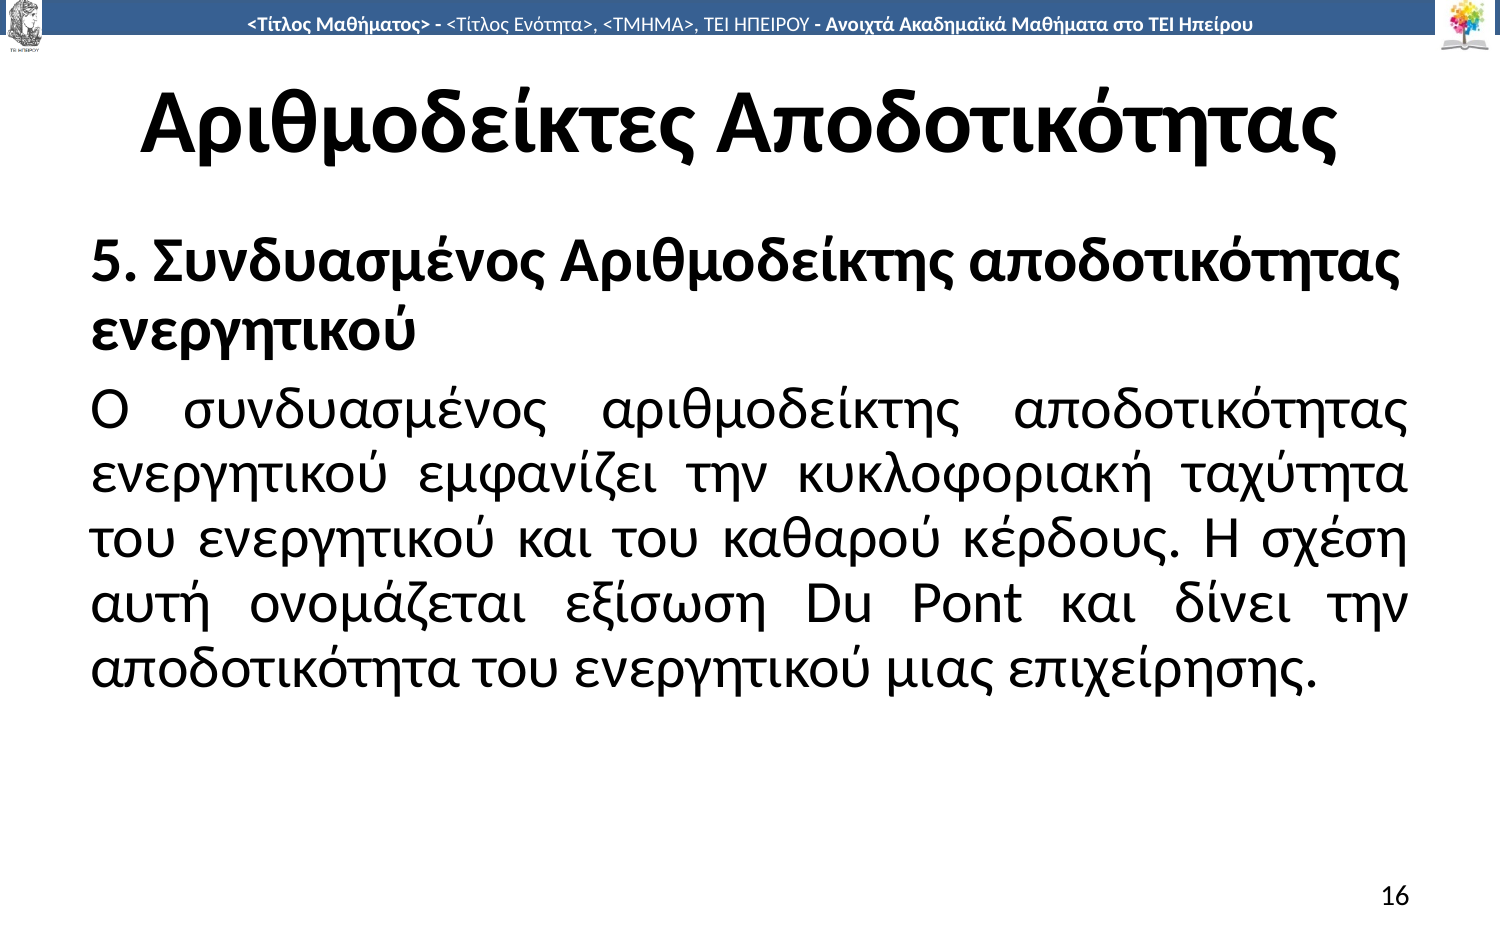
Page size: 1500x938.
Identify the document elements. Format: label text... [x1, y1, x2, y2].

list 5. Συνδυασμένος Αριθμοδείκτης αποδοτικότητας ενεργητικού Ο συνδυασμένος αριθμοδείκτης αποδοτικότητας ενεργητικού εμφανίζει την κυκλοφοριακή ταχύτητα του ενεργητικού και του καθαρού κέρδους. Η σχέση αυτή ονομάζεται εξίσωση Du Pont και δίνει την αποδοτικότητα του ενεργητικού μιας επιχείρησης. [75, 218, 1425, 717]
picture [1435, 0, 1495, 52]
slide_number 16 [1074, 868, 1425, 919]
picture [6, 0, 42, 54]
title Αριθμοδείκτες Αποδοτικότητας [75, 37, 1425, 194]
